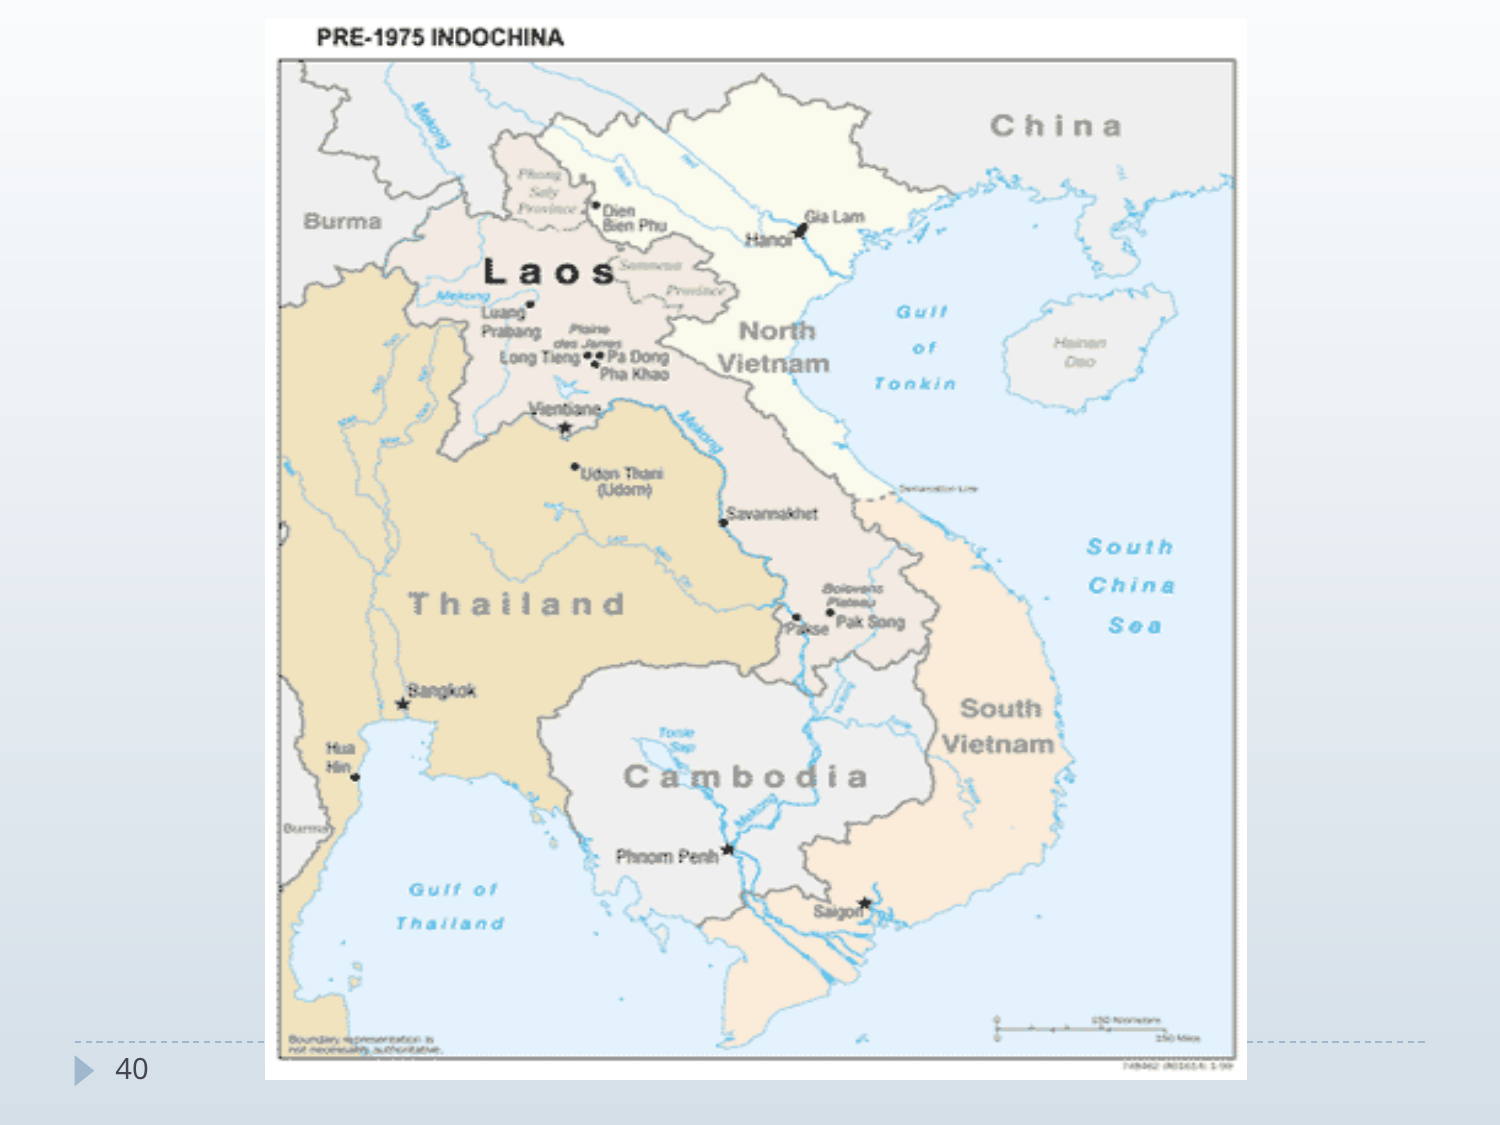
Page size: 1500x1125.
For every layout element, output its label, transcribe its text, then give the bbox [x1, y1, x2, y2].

slide_number 40 [100, 1042, 426, 1103]
picture [265, 18, 1247, 1080]
